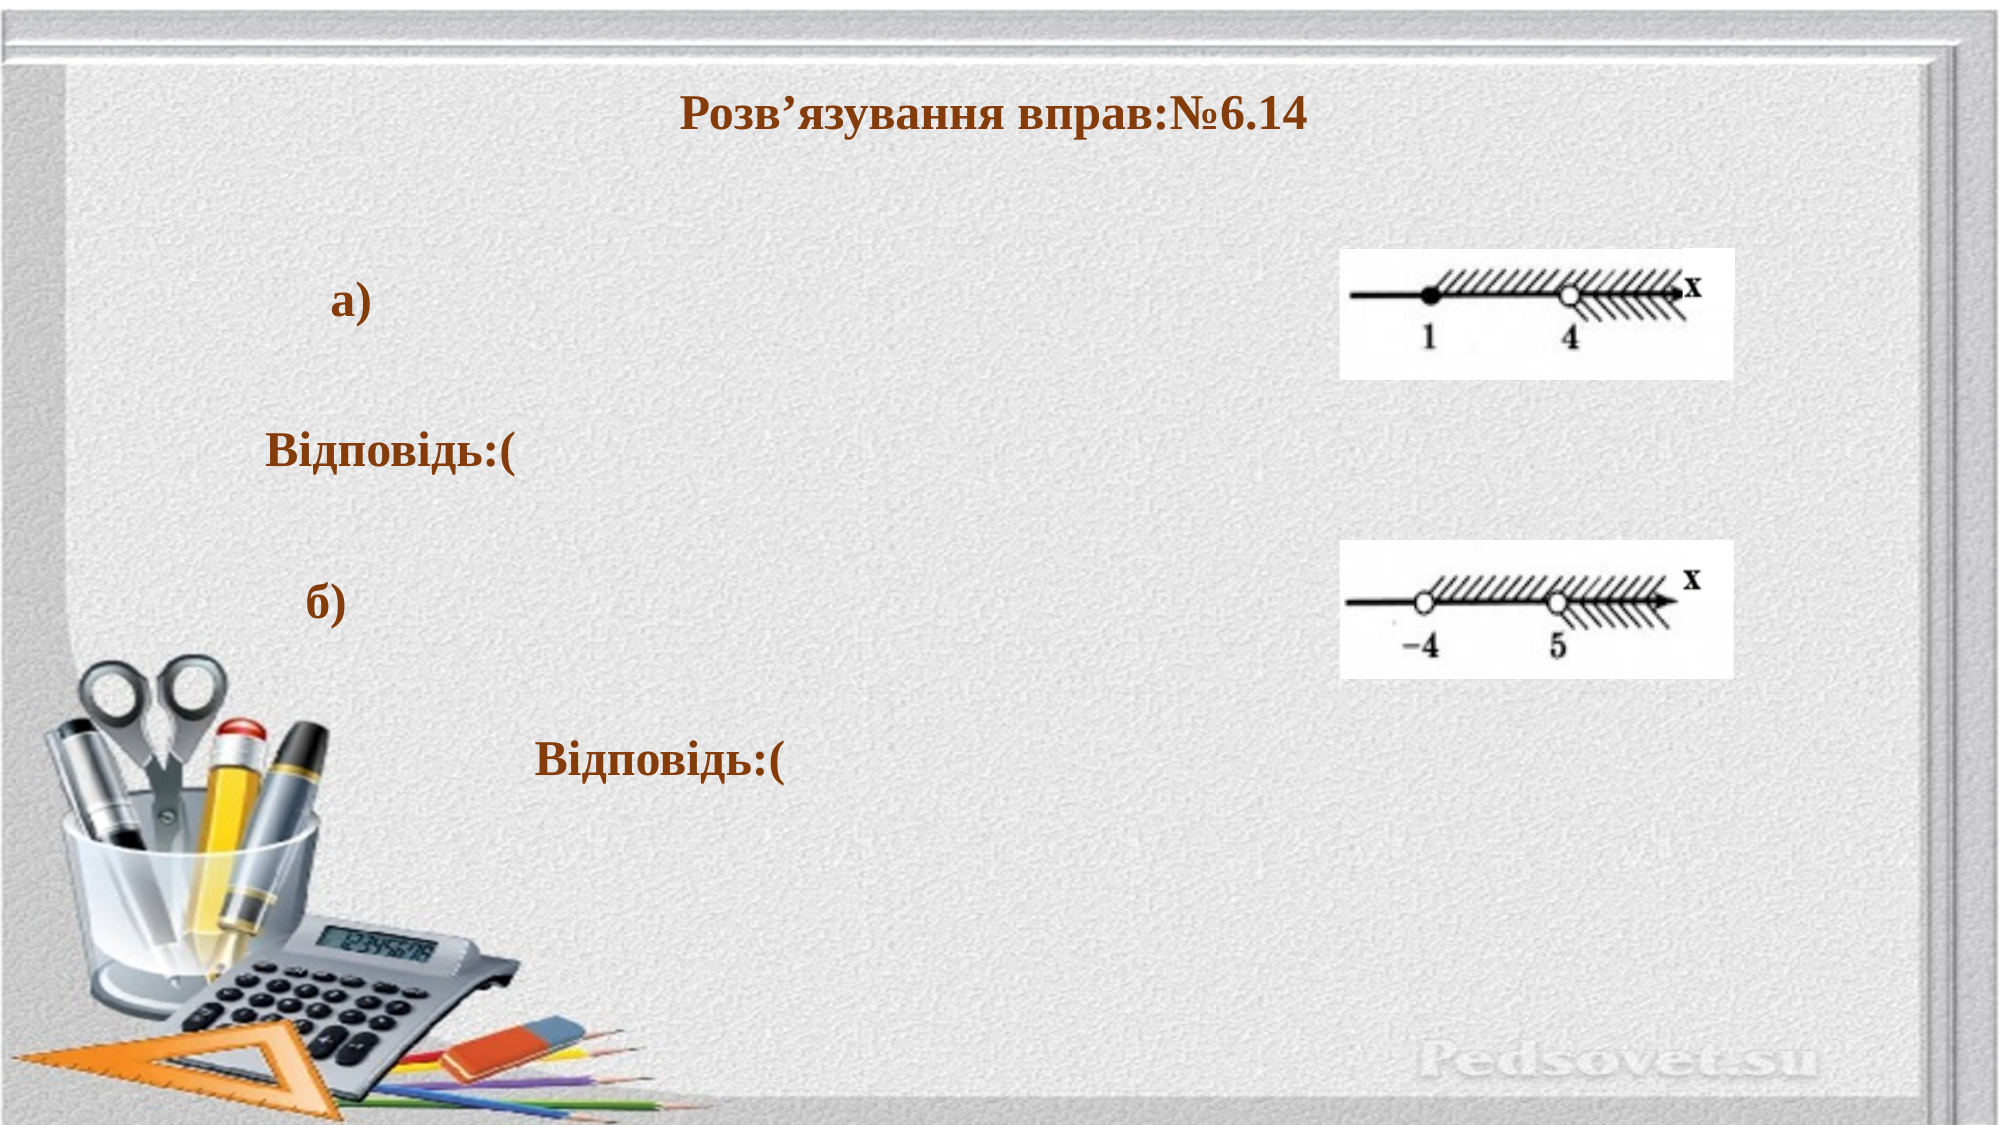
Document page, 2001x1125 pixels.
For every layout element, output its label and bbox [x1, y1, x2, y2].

picture [0, 8, 2000, 1125]
text_box [1339, 248, 1735, 380]
text_box [1339, 540, 1734, 679]
